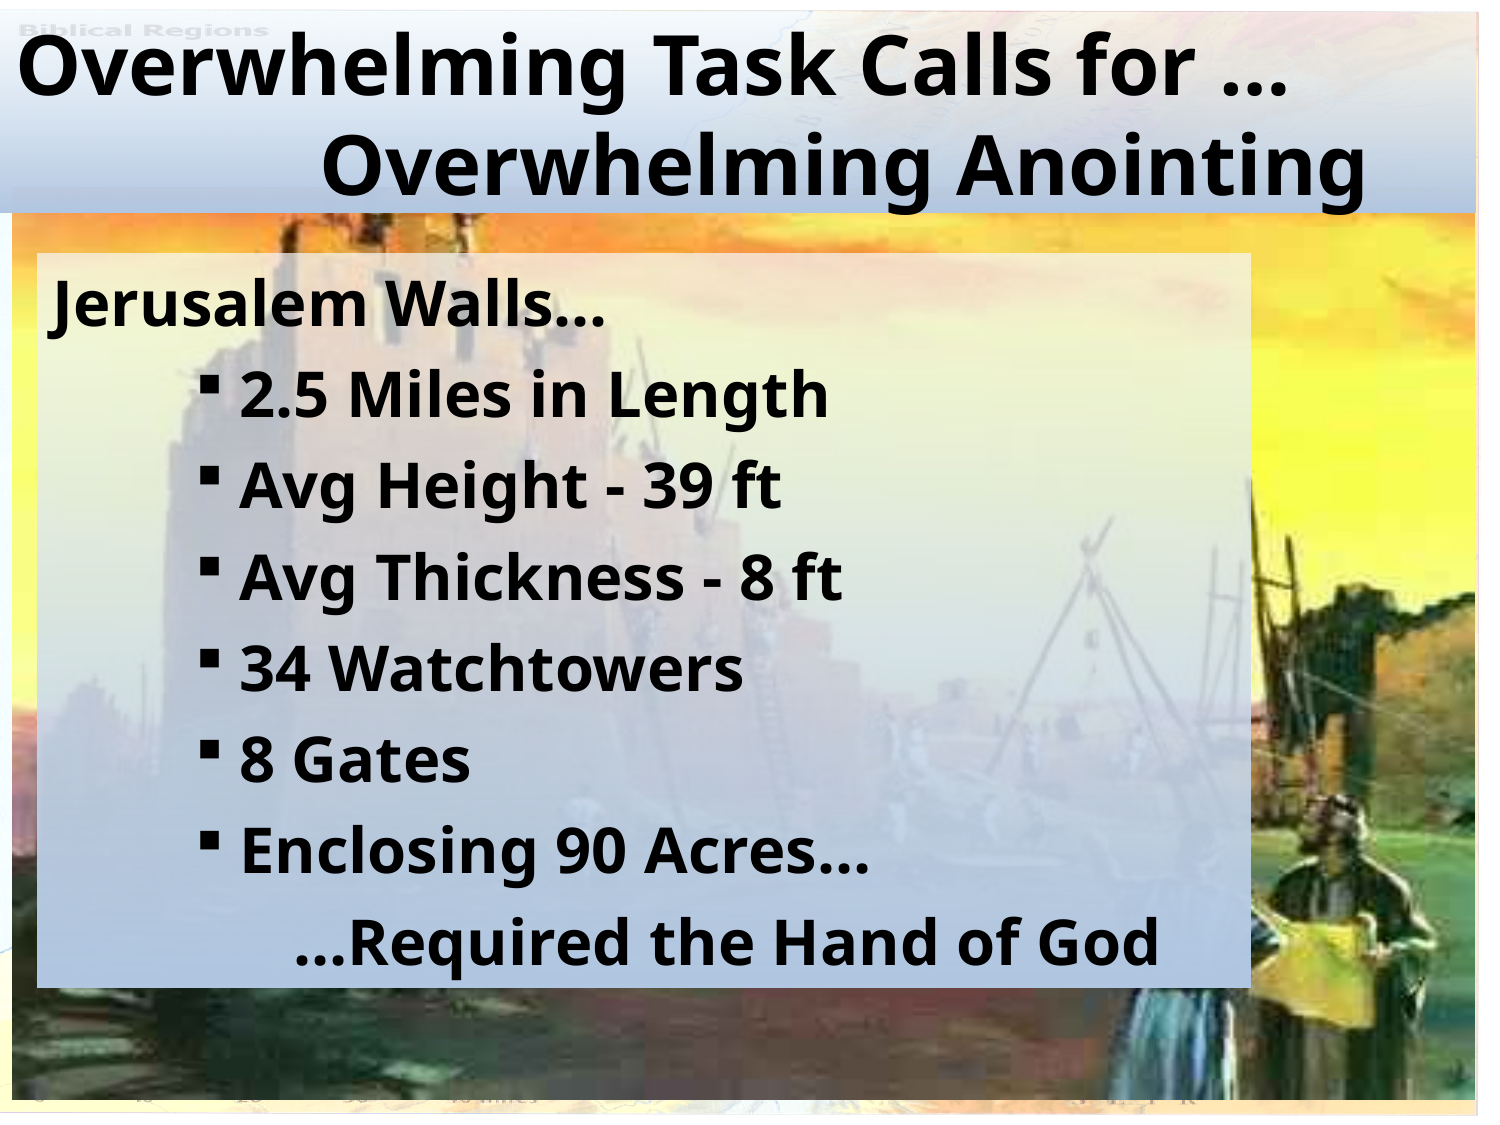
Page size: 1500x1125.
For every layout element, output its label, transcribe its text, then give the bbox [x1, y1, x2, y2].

picture [12, 187, 1476, 1101]
title Overwhelming Task Calls for … Overwhelming Anointing [0, 12, 1475, 213]
